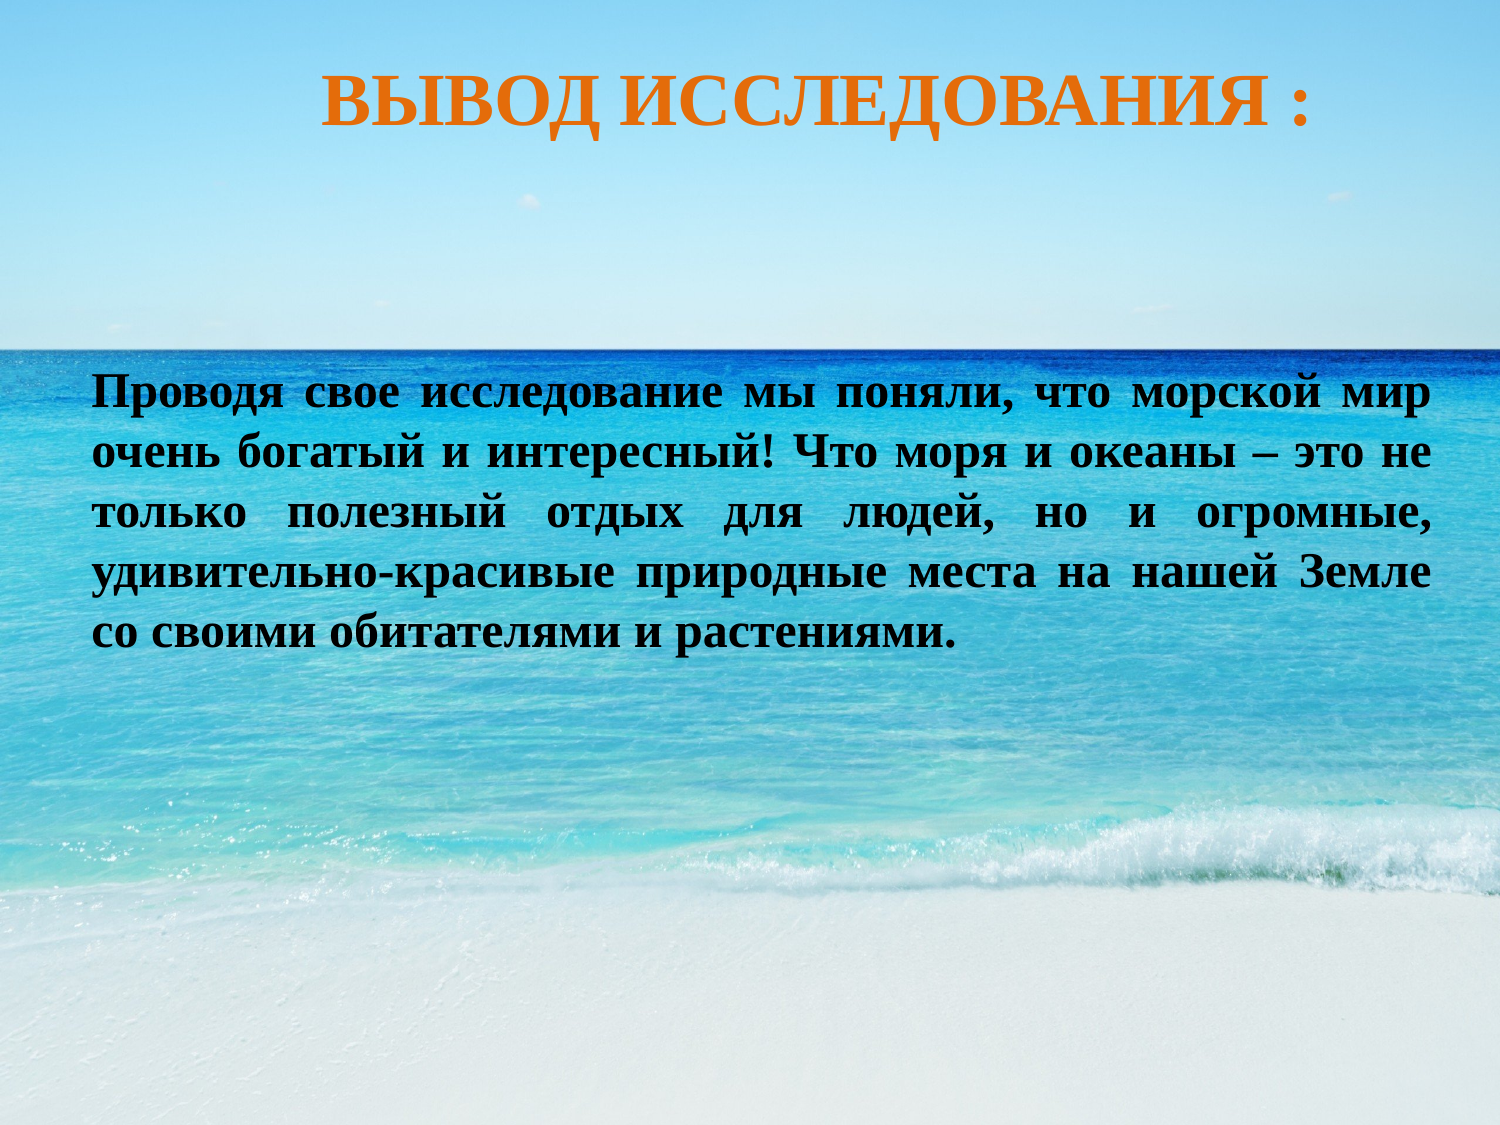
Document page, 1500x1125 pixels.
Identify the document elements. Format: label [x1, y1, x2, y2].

list [0, 0, 1500, 1125]
